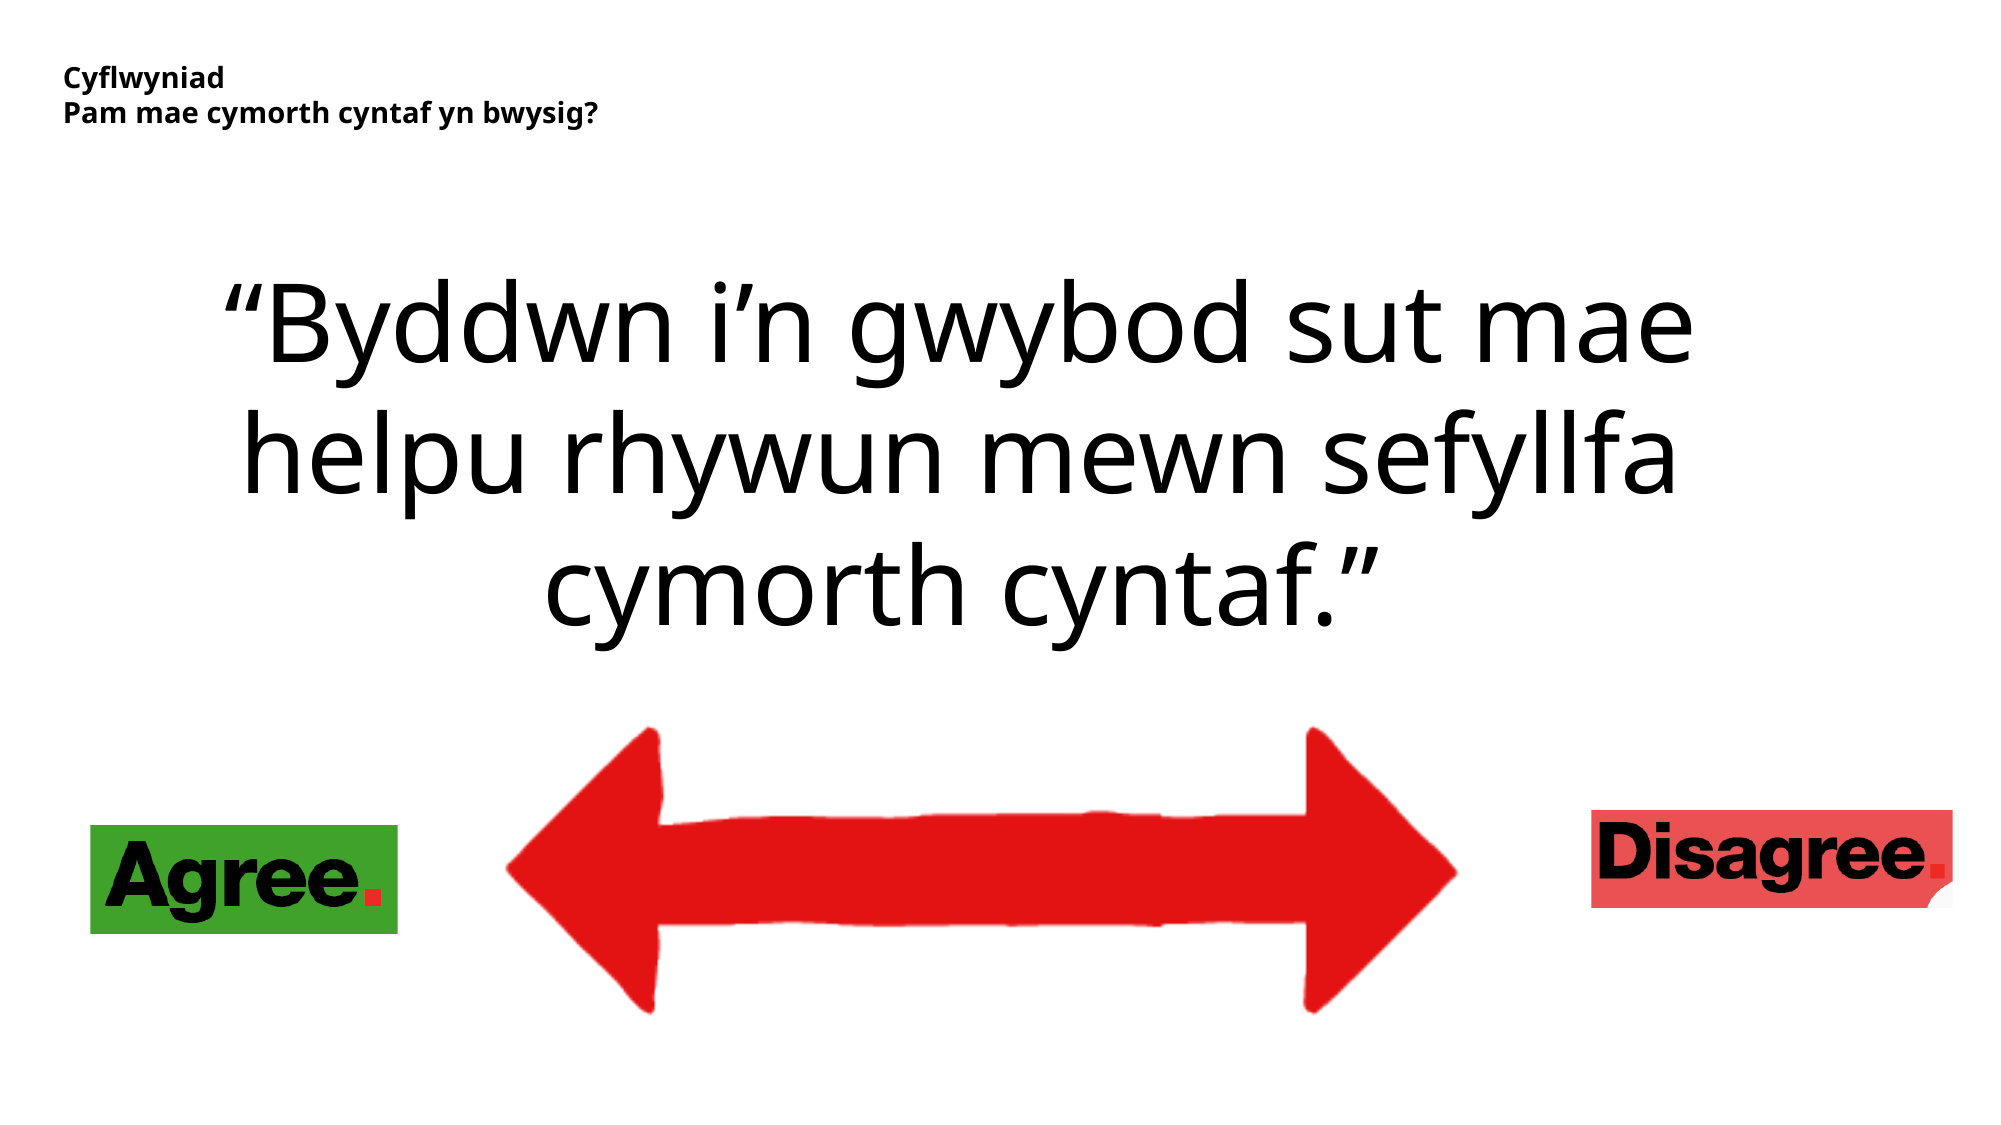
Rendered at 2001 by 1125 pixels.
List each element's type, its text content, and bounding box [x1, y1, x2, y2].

title Cyflwyniad Pam mae cymorth cyntaf yn bwysig? [63, 59, 1937, 145]
text_box “Byddwn i’n gwybod sut mae helpu rhywun mewn sefyllfa cymorth cyntaf.” [220, 251, 356, 780]
text_box “Byddwn i’n gwybod sut mae helpu rhywun mewn sefyllfa cymorth cyntaf.” [1596, 251, 1702, 780]
picture [90, 231, 1953, 1125]
